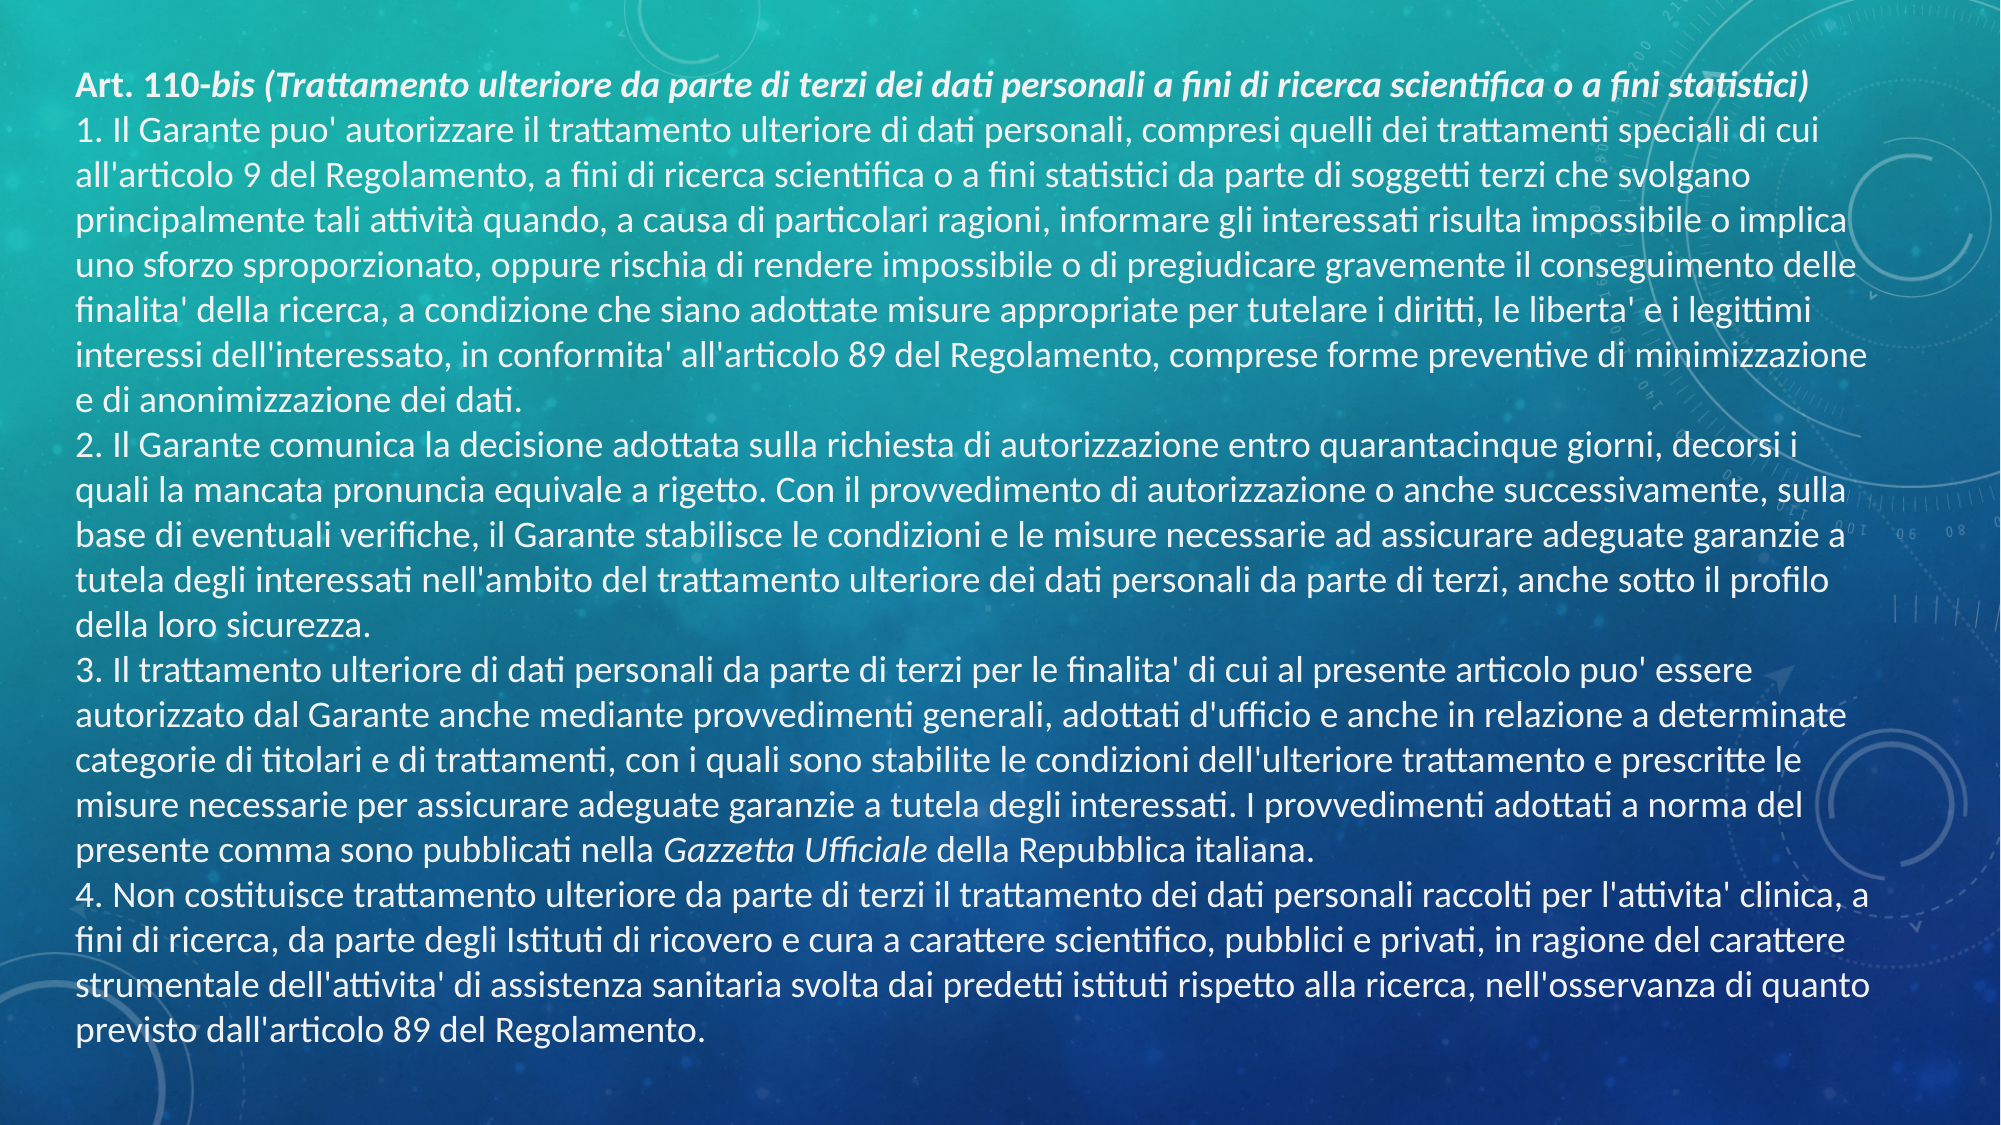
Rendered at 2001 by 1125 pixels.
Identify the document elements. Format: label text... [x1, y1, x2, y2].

text_box Art. 110-bis (Trattamento ulteriore da parte di terzi dei dati personali a fini di ricerca scientifica o a fini statistici) 1. Il Garante puo' autorizzare il trattamento ulteriore di dati personali, compresi quelli dei trattamenti speciali di cui all'articolo 9 del Regolamento, a fini di ricerca scientifica o a fini statistici da parte di soggetti terzi che svolgano principalmente tali attività quando, a causa di particolari ragioni, informare gli interessati risulta impossibile o implica uno sforzo sproporzionato, oppure rischia di rendere impossibile o di pregiudicare gravemente il conseguimento delle finalita' della ricerca, a condizione che siano adottate misure appropriate per tutelare i diritti, le liberta' e i legittimi interessi dell'interessato, in conformita' all'articolo 89 del Regolamento, comprese forme preventive di minimizzazione e di anonimizzazione dei dati. 2. Il Garante comunica la decisione adottata sulla richiesta di autorizzazione entro quarantacinque giorni, decorsi i quali la mancata pronuncia equivale a rigetto. Con il provvedimento di autorizzazione o anche successivamente, sulla base di eventuali verifiche, il Garante stabilisce le condizioni e le misure necessarie ad assicurare adeguate garanzie a tutela degli interessati nell'ambito del trattamento ulteriore dei dati personali da parte di terzi, anche sotto il profilo della loro sicurezza. 3. Il trattamento ulteriore di dati personali da parte di terzi per le finalita' di cui al presente articolo puo' essere autorizzato dal Garante anche mediante provvedimenti generali, adottati d'ufficio e anche in relazione a determinate categorie di titolari e di trattamenti, con i quali sono stabilite le condizioni dell'ulteriore trattamento e prescritte le misure necessarie per assicurare adeguate garanzie a tutela degli interessati. I provvedimenti adottati a norma del presente comma sono pubblicati nella Gazzetta Ufficiale della Repubblica italiana. 4. Non costituisce trattamento ulteriore da parte di terzi il trattamento dei dati personali raccolti per l'attivita' clinica, a fini di ricerca, da parte degli Istituti di ricovero e cura a carattere scientifico, pubblici e privati, in ragione del carattere strumentale dell'attivita' di assistenza sanitaria svolta dai predetti istituti rispetto alla ricerca, nell'osservanza di quanto previsto dall'articolo 89 del Regolamento. [60, 52, 1894, 1058]
picture [0, 0, 2001, 1125]
